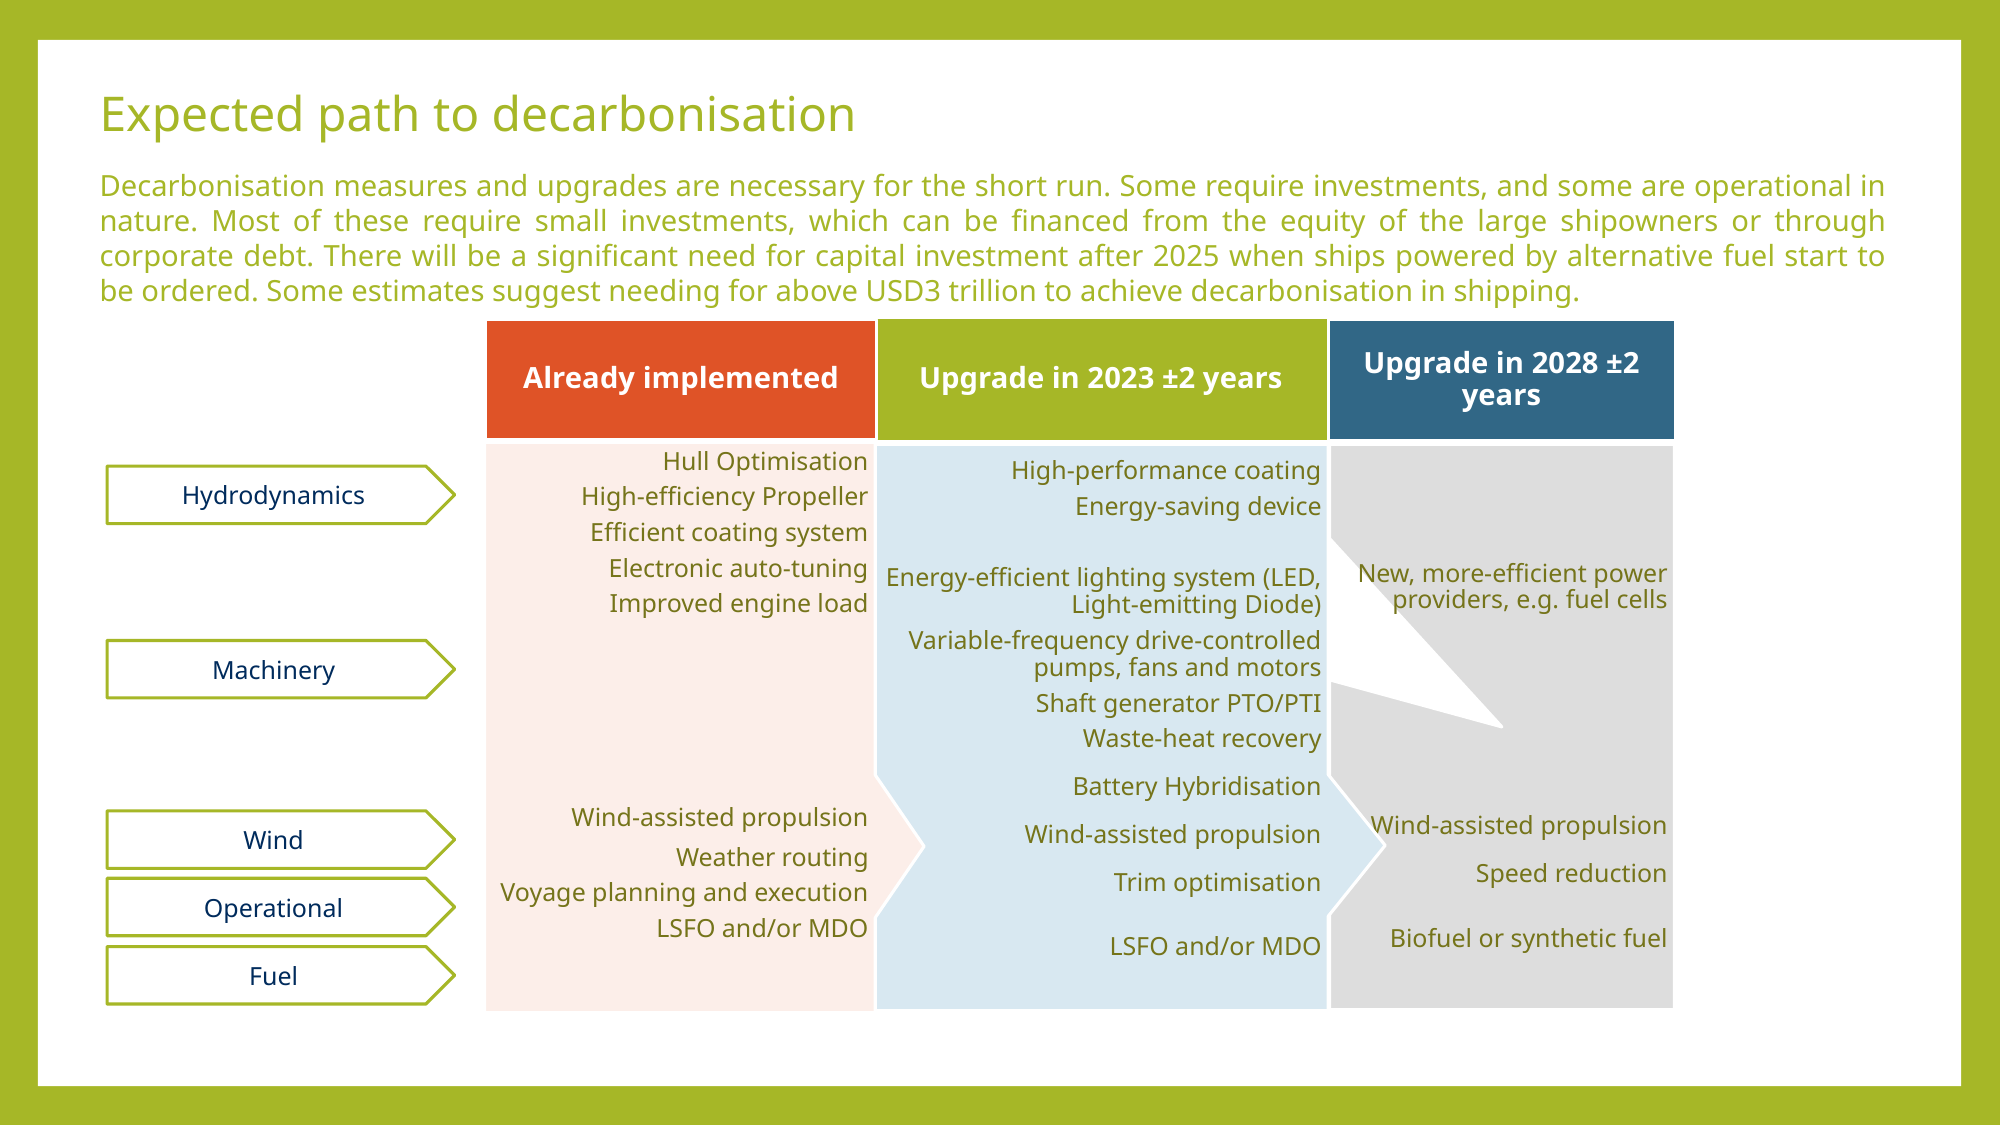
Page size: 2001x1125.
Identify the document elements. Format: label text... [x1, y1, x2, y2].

text_box Hydrodynamics [105, 464, 260, 526]
text_box Operational [105, 876, 260, 938]
text_box Decarbonisation measures and upgrades are necessary for the short run. Some require investments, and some are operational in nature. Most of these require small investments, which can be financed from the equity of the large shipowners or through corporate debt. There will be a significant need for capital investment after 2025 when ships powered by alternative fuel start to be ordered. Some estimates suggest needing for above USD3 trillion to achieve decarbonisation in shipping. [84, 173, 1903, 301]
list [264, 266, 1916, 1116]
text_box Fuel [105, 945, 260, 1006]
text_box Wind [105, 809, 260, 870]
text_box Machinery [105, 638, 260, 700]
text_box Expected path to decarbonisation [84, 76, 1444, 150]
